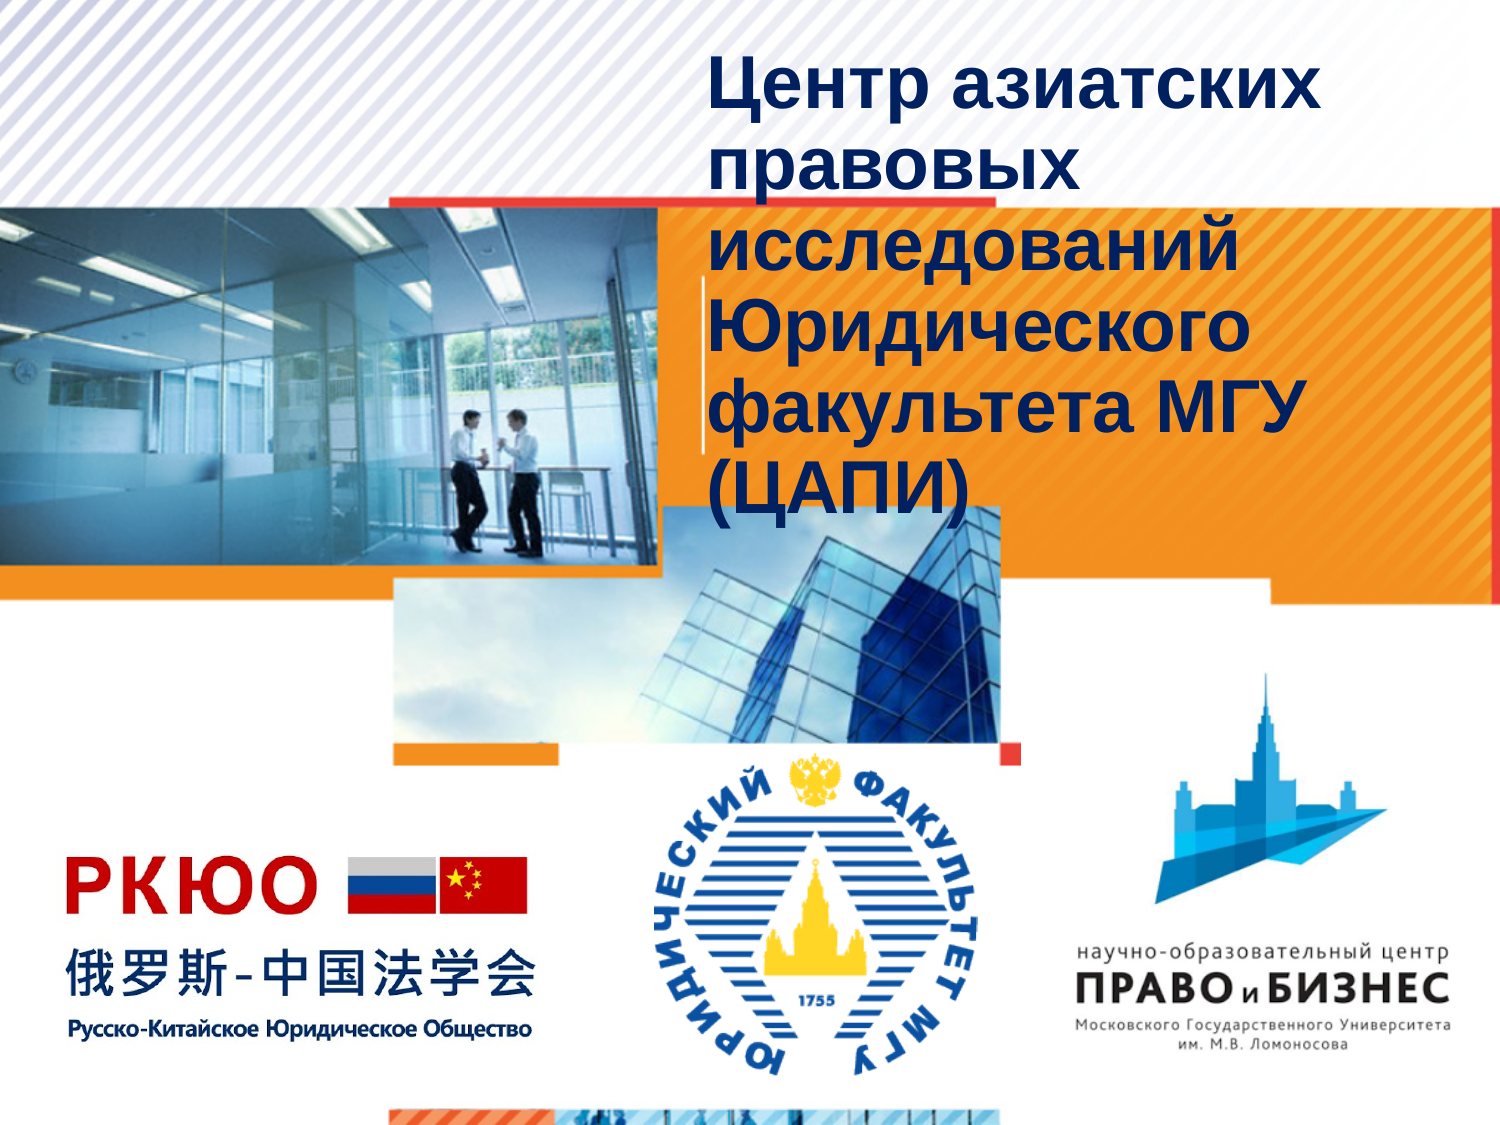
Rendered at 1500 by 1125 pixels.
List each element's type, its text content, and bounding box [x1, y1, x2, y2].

title Центр азиатских правовых исследований Юридического факультета МГУ (ЦАПИ) [690, 58, 1459, 516]
picture [0, 0, 1500, 1125]
